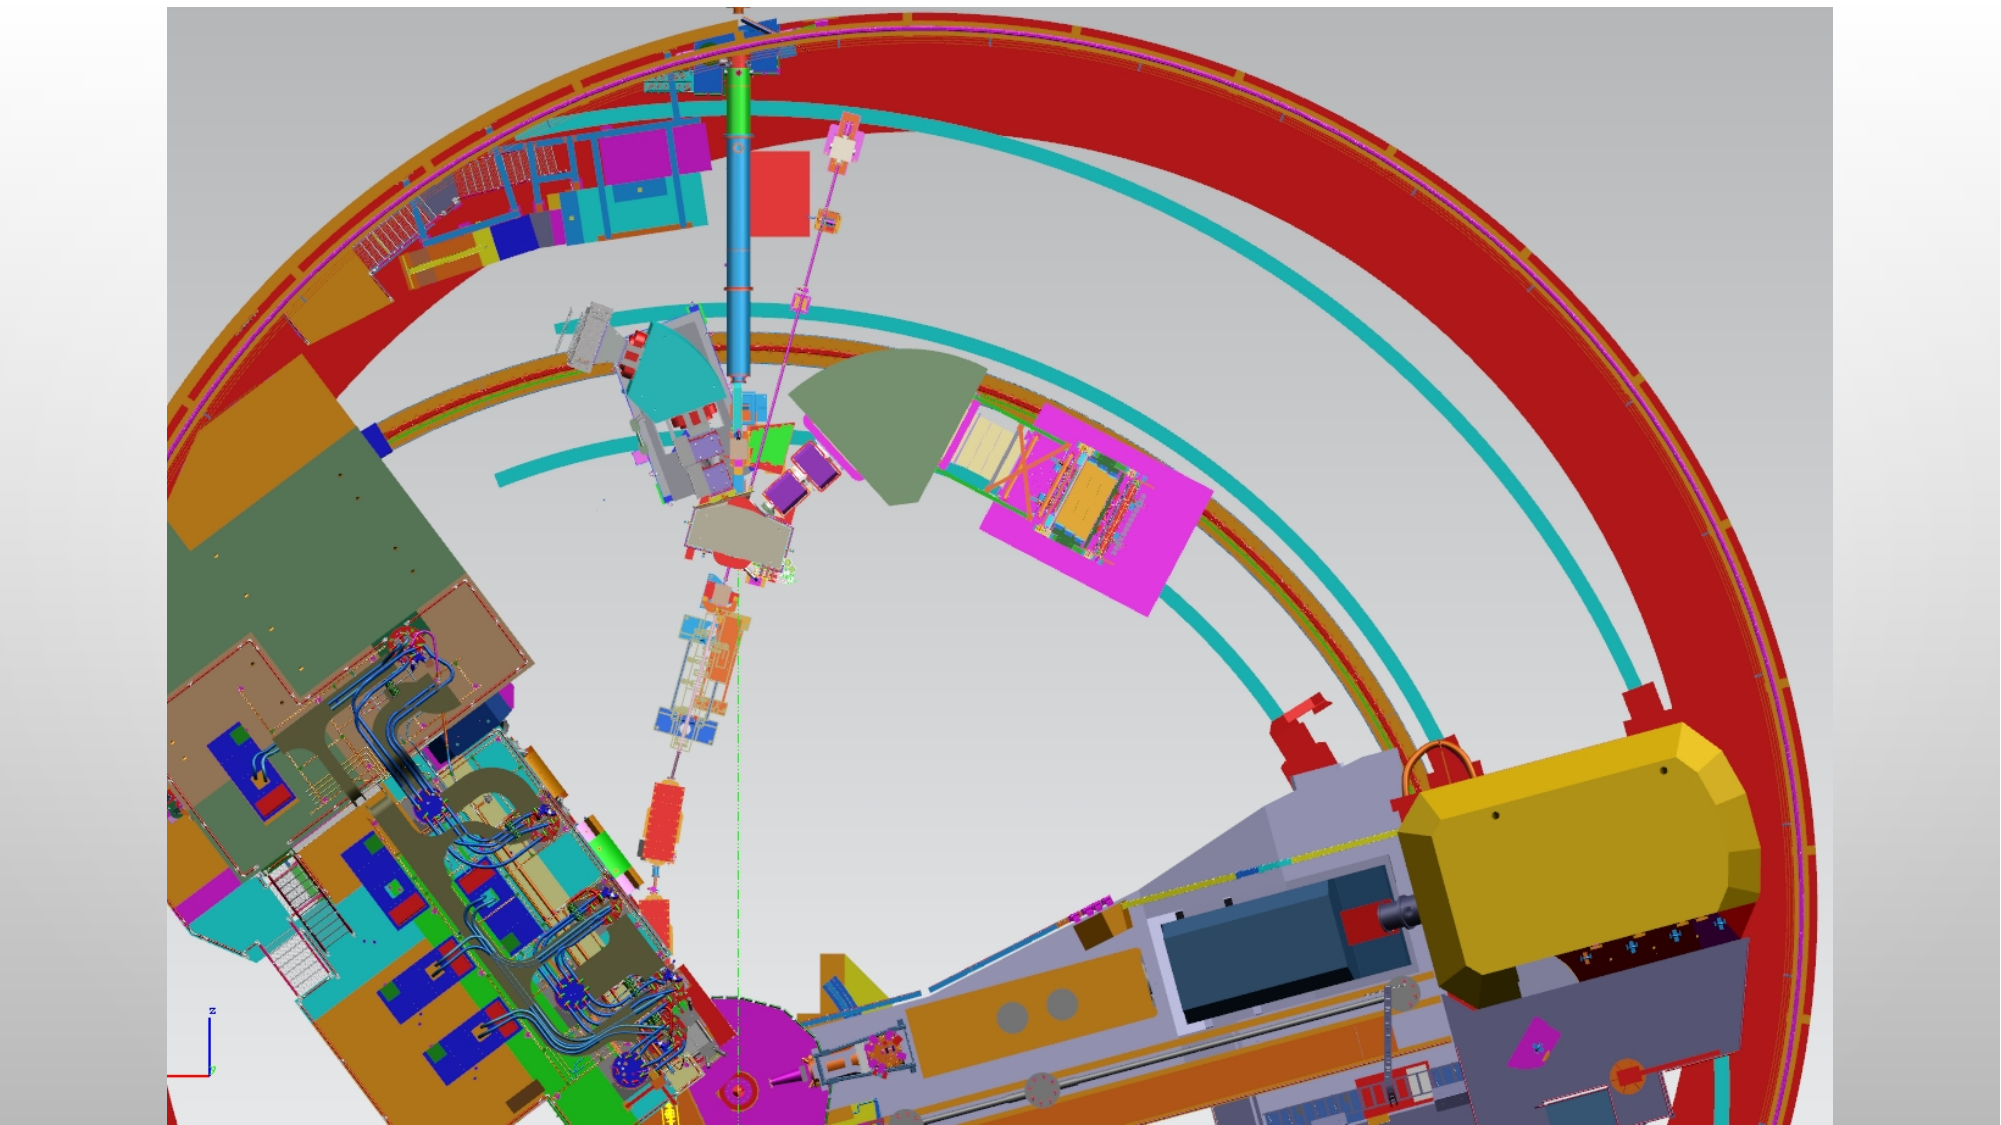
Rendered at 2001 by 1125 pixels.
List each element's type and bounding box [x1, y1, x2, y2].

list [167, 7, 1833, 1125]
picture [0, 0, 2000, 1125]
